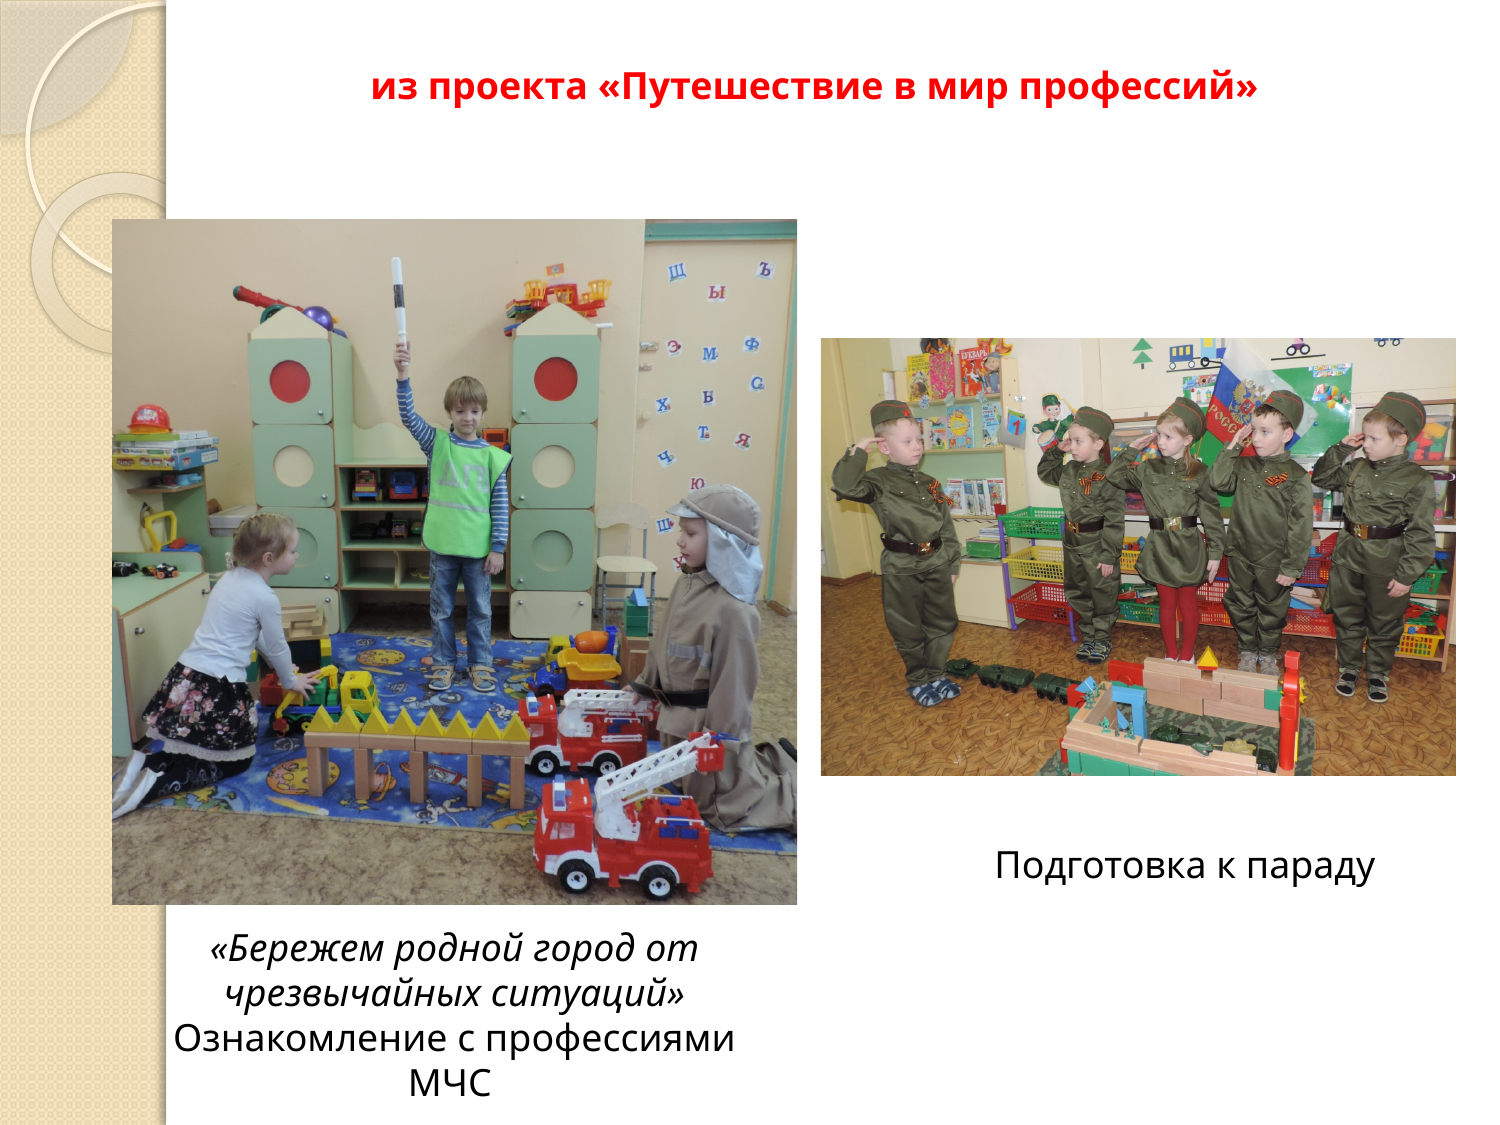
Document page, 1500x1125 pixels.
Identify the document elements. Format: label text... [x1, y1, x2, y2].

picture [820, 337, 1457, 776]
text_box из проекта «Путешествие в мир профессий» [171, 54, 1459, 115]
text_box «Бережем родной город от чрезвычайных ситуаций» Ознакомление с профессиями МЧС [123, 916, 786, 1112]
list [111, 219, 798, 906]
text_box Подготовка к параду [979, 834, 1391, 894]
